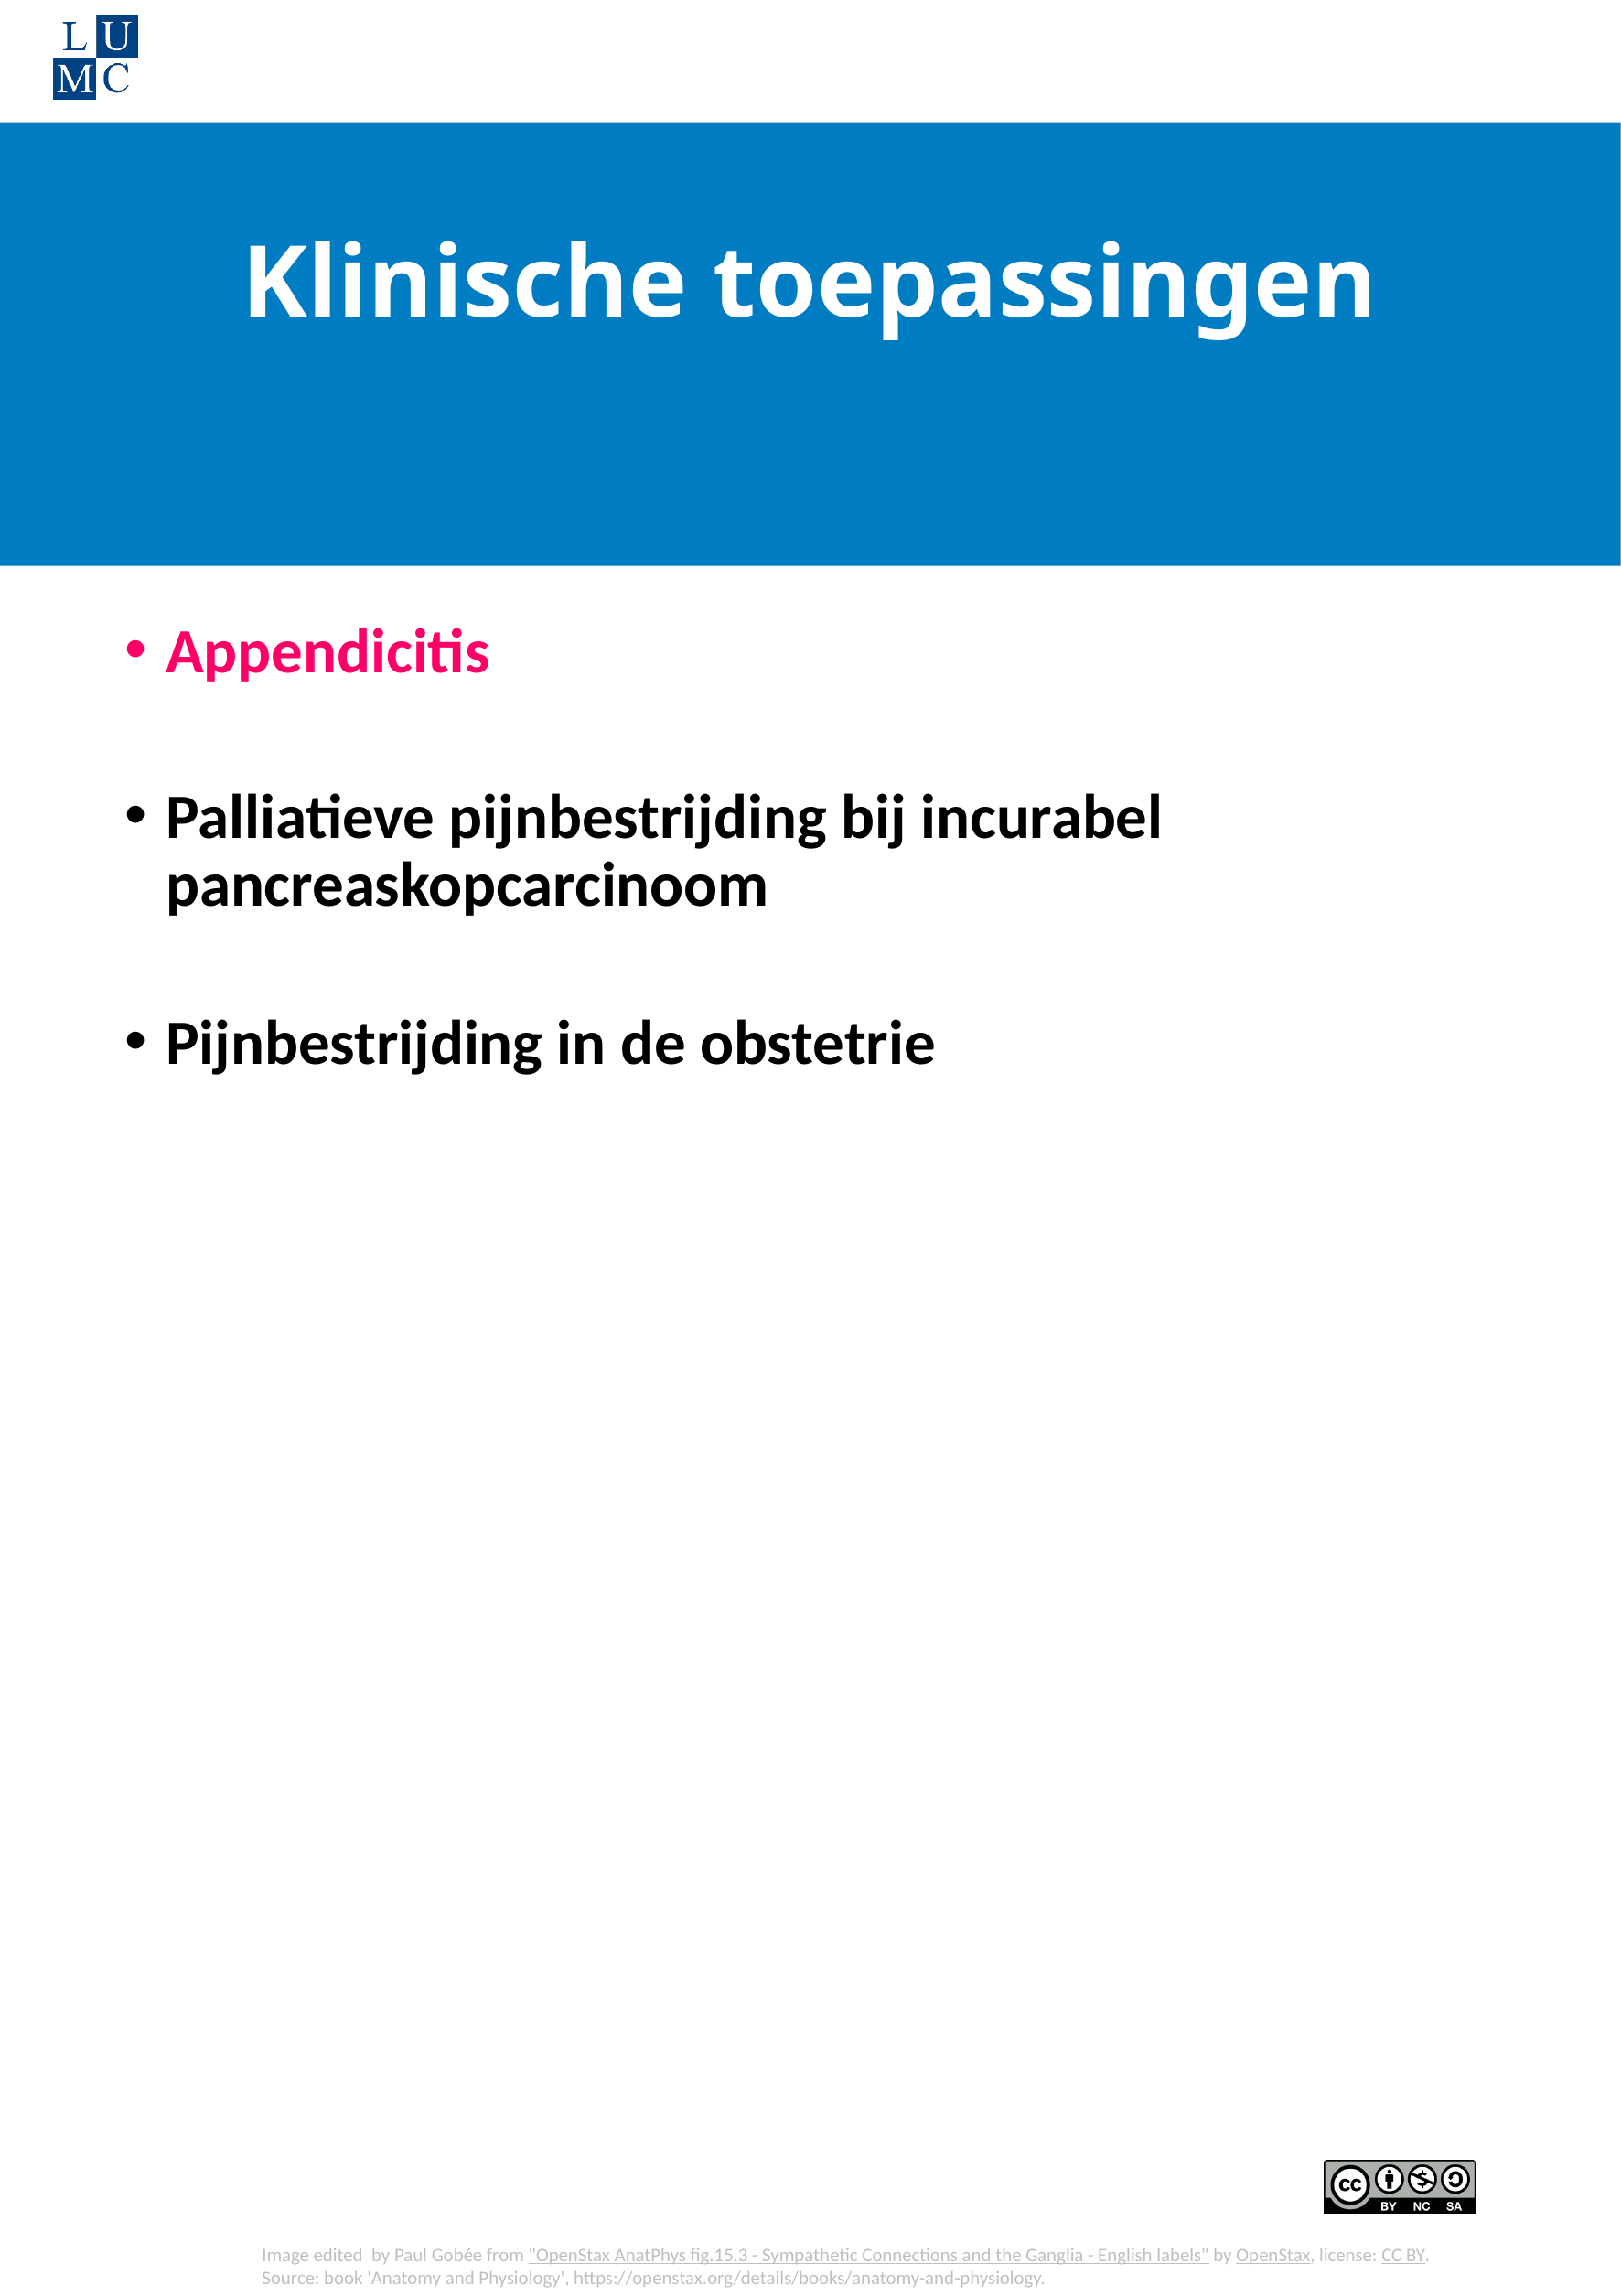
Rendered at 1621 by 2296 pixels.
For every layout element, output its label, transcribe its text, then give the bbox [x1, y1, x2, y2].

picture [53, 15, 138, 100]
text_box Image edited by Paul Gobée from "OpenStax AnatPhys fig.15.3 - Sympathetic Connections and the Ganglia - English labels" by OpenStax, license: CC BY. Source: book 'Anatomy and Physiology', https://openstax.org/details/books/anatomy-and-physiology. [248, 2236, 1476, 2295]
title Klinische toepassingen [0, 122, 1621, 566]
list Appendicitis Palliatieve pijnbestrijding bij incurabel pancreaskopcarcinoom Pijnbestrijding in de obstetrie [111, 611, 1509, 2217]
picture [1324, 2160, 1476, 2214]
